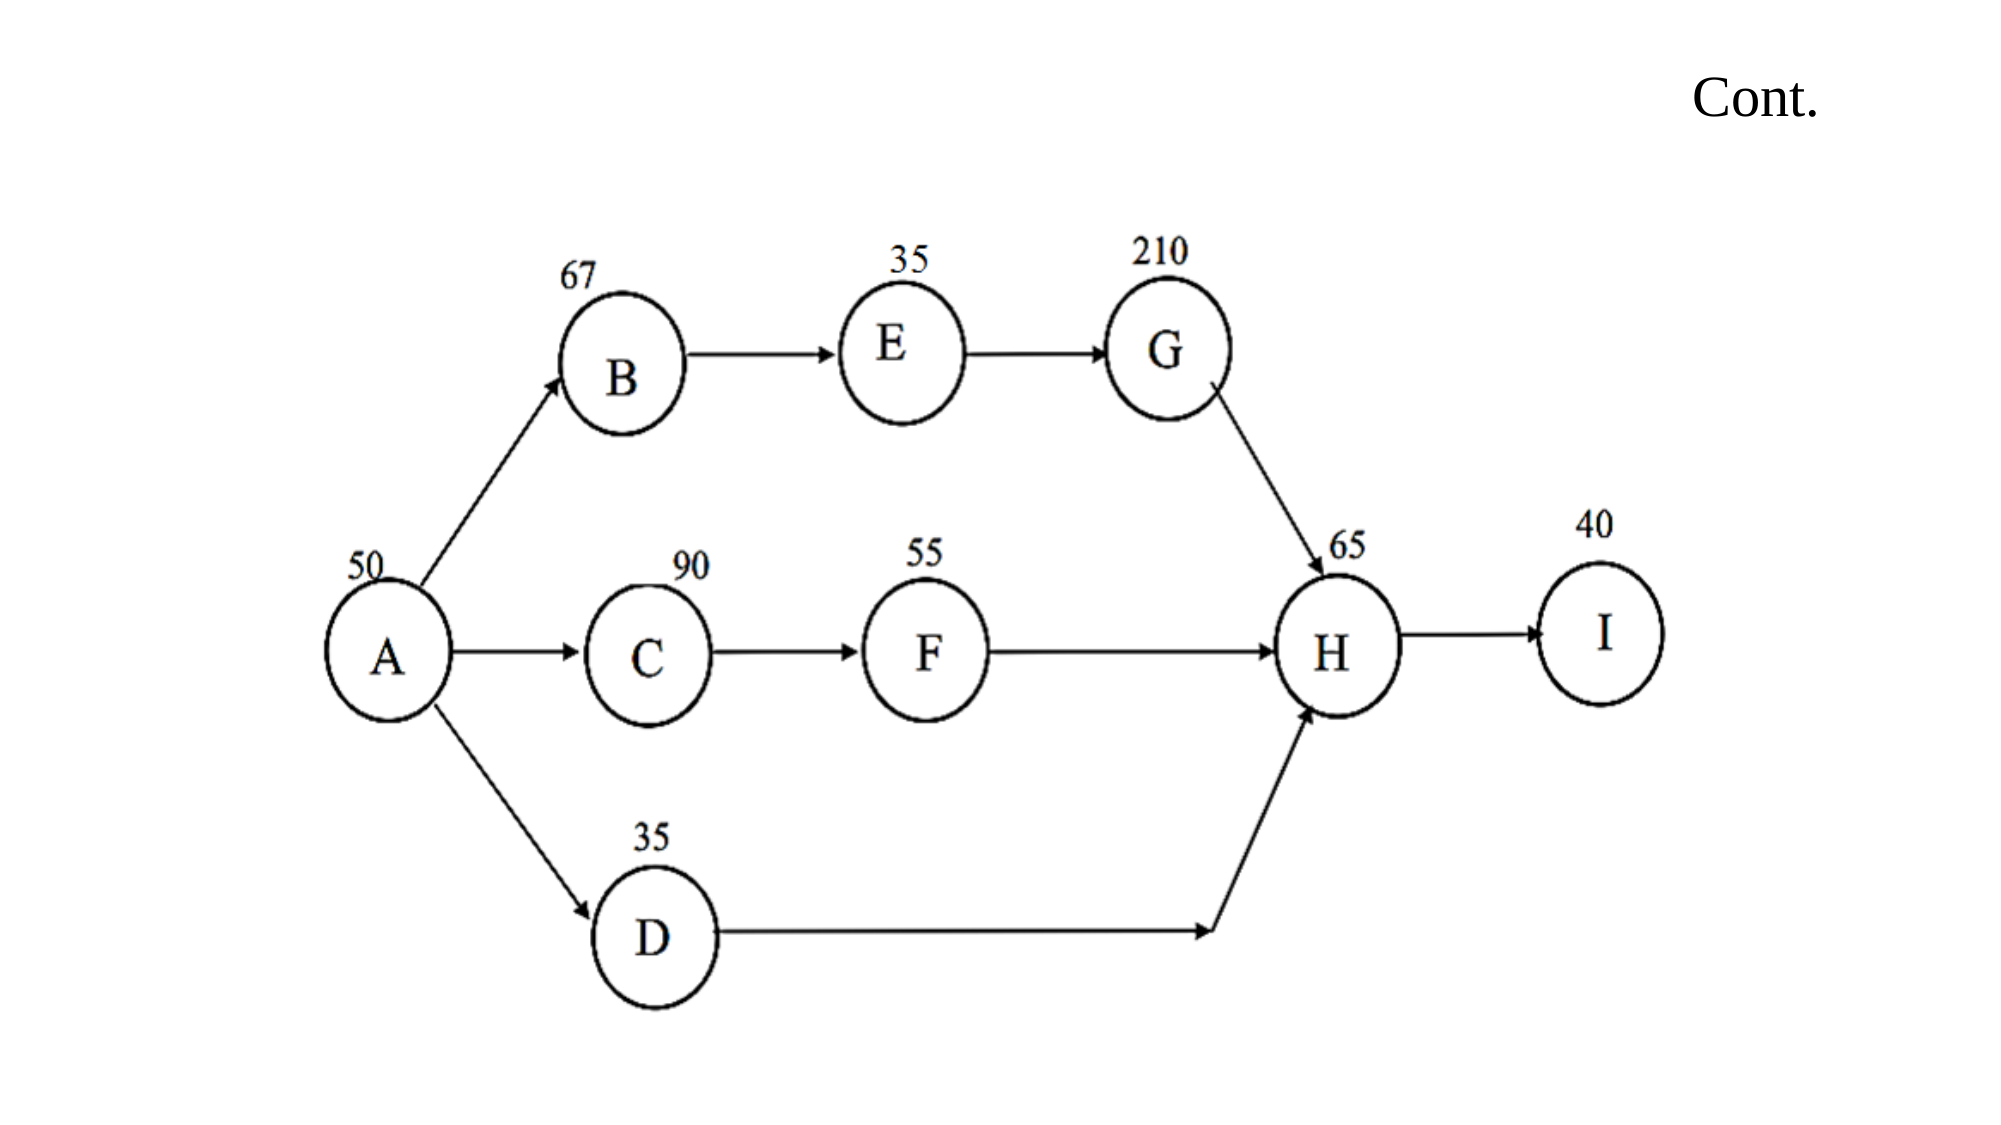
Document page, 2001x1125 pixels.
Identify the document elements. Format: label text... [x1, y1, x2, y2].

picture [273, 199, 1683, 1033]
title Cont. [324, 45, 1850, 150]
